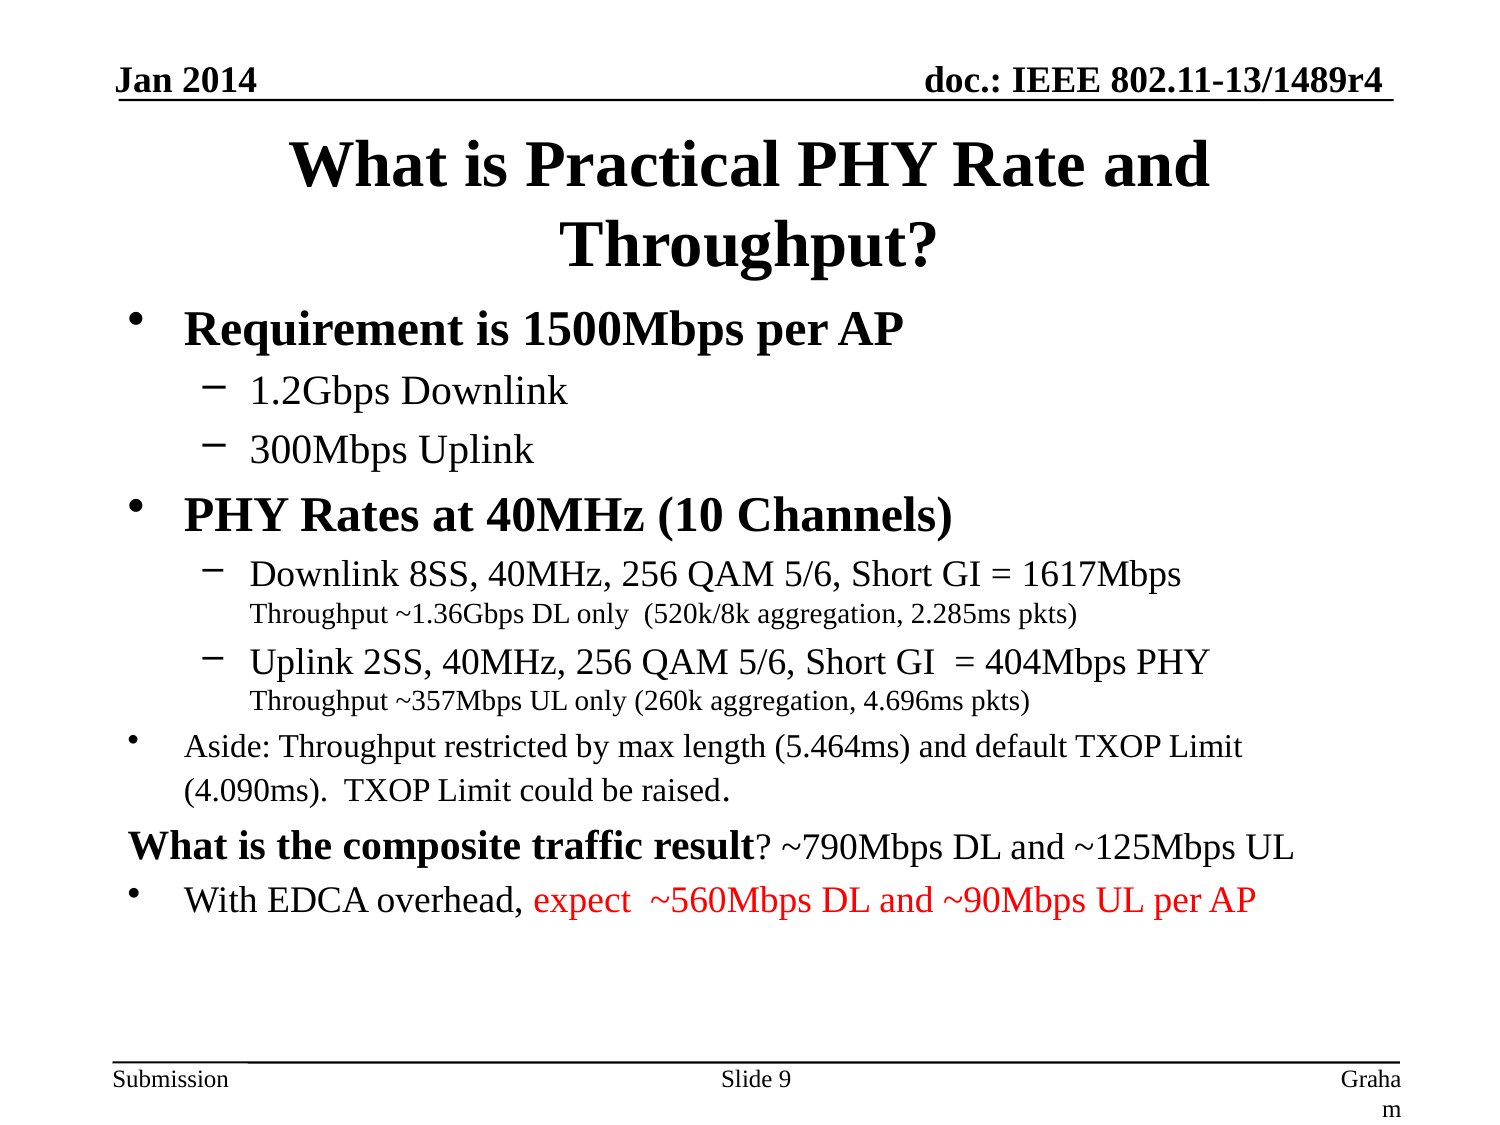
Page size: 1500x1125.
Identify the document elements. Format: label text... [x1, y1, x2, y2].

list Requirement is 1500Mbps per AP 1.2Gbps Downlink 300Mbps Uplink PHY Rates at 40MHz (10 Channels) Downlink 8SS, 40MHz, 256 QAM 5/6, Short GI = 1617Mbps Throughput ~1.36Gbps DL only (520k/8k aggregation, 2.285ms pkts) Uplink 2SS, 40MHz, 256 QAM 5/6, Short GI = 404Mbps PHY Throughput ~357Mbps UL only (260k aggregation, 4.696ms pkts) Aside: Throughput restricted by max length (5.464ms) and default TXOP Limit (4.090ms). TXOP Limit could be raised. What is the composite traffic result? ~790Mbps DL and ~125Mbps UL With EDCA overhead, expect ~560Mbps DL and ~90Mbps UL per AP [112, 288, 1388, 1050]
title What is Practical PHY Rate and Throughput? [112, 112, 1388, 288]
slide_number Slide 9 [712, 1061, 800, 1093]
footer Graham Smith, DSP Group [1324, 1061, 1402, 1093]
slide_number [114, 54, 286, 101]
